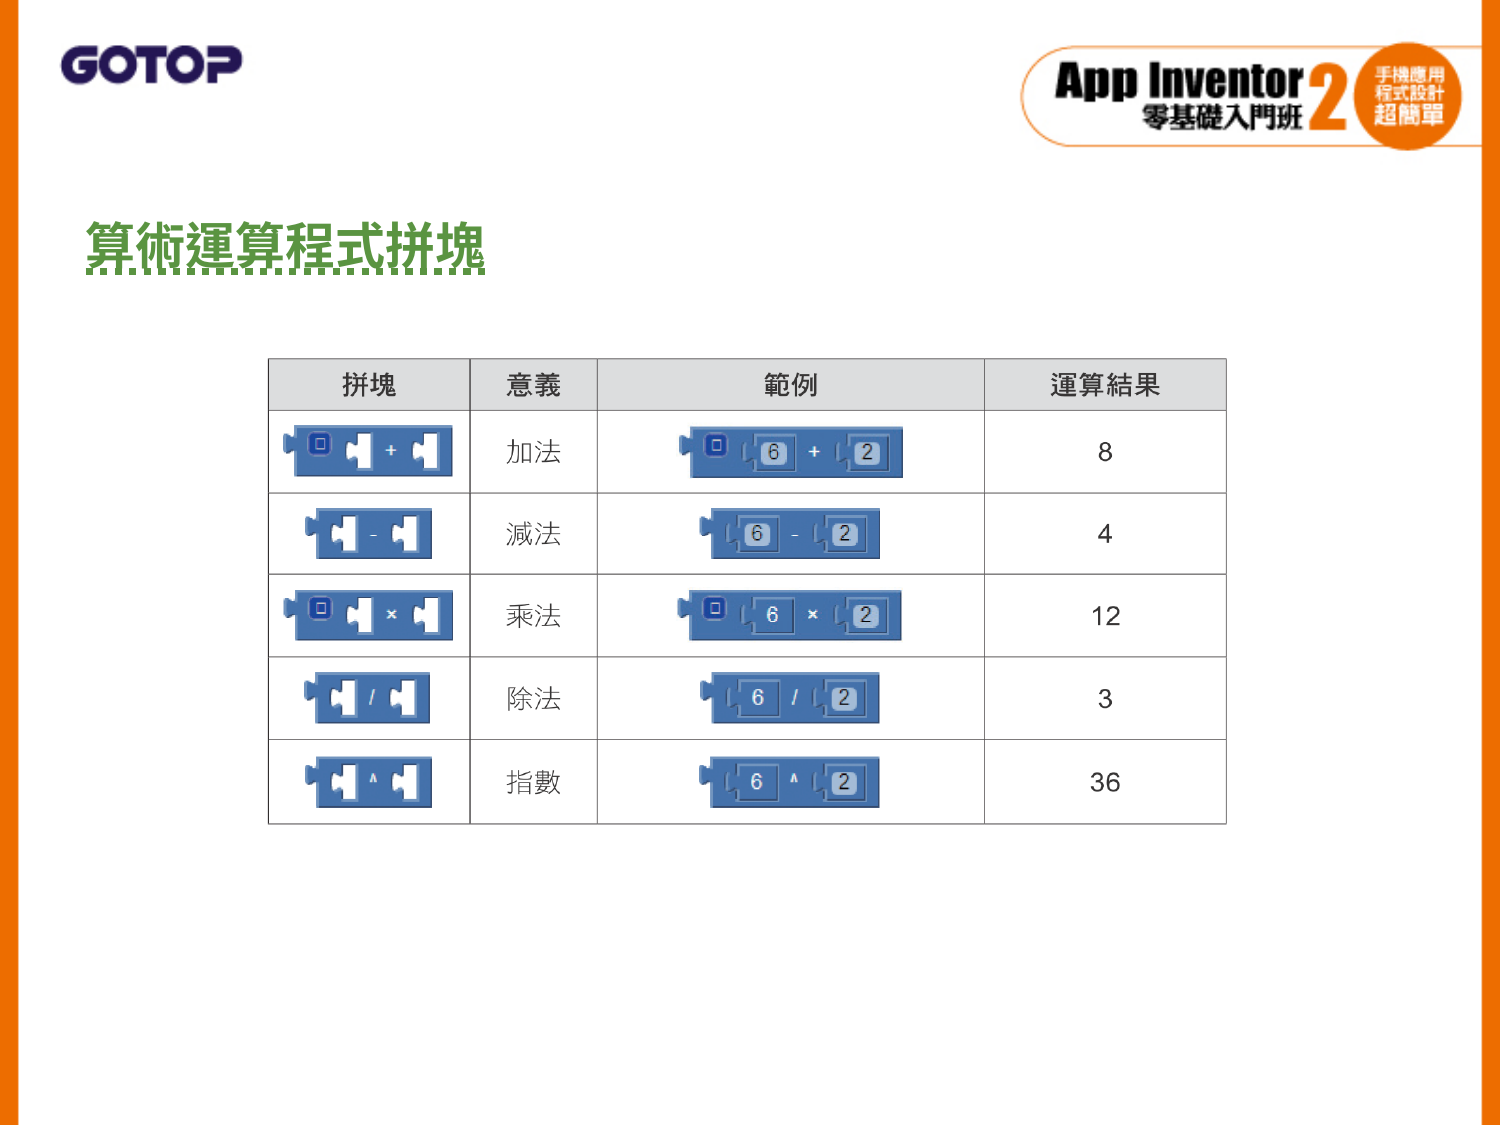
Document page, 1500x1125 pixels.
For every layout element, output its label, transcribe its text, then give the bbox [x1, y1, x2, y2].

list 算術運算程式拼塊 [70, 206, 1430, 1063]
picture [0, 0, 1500, 1125]
